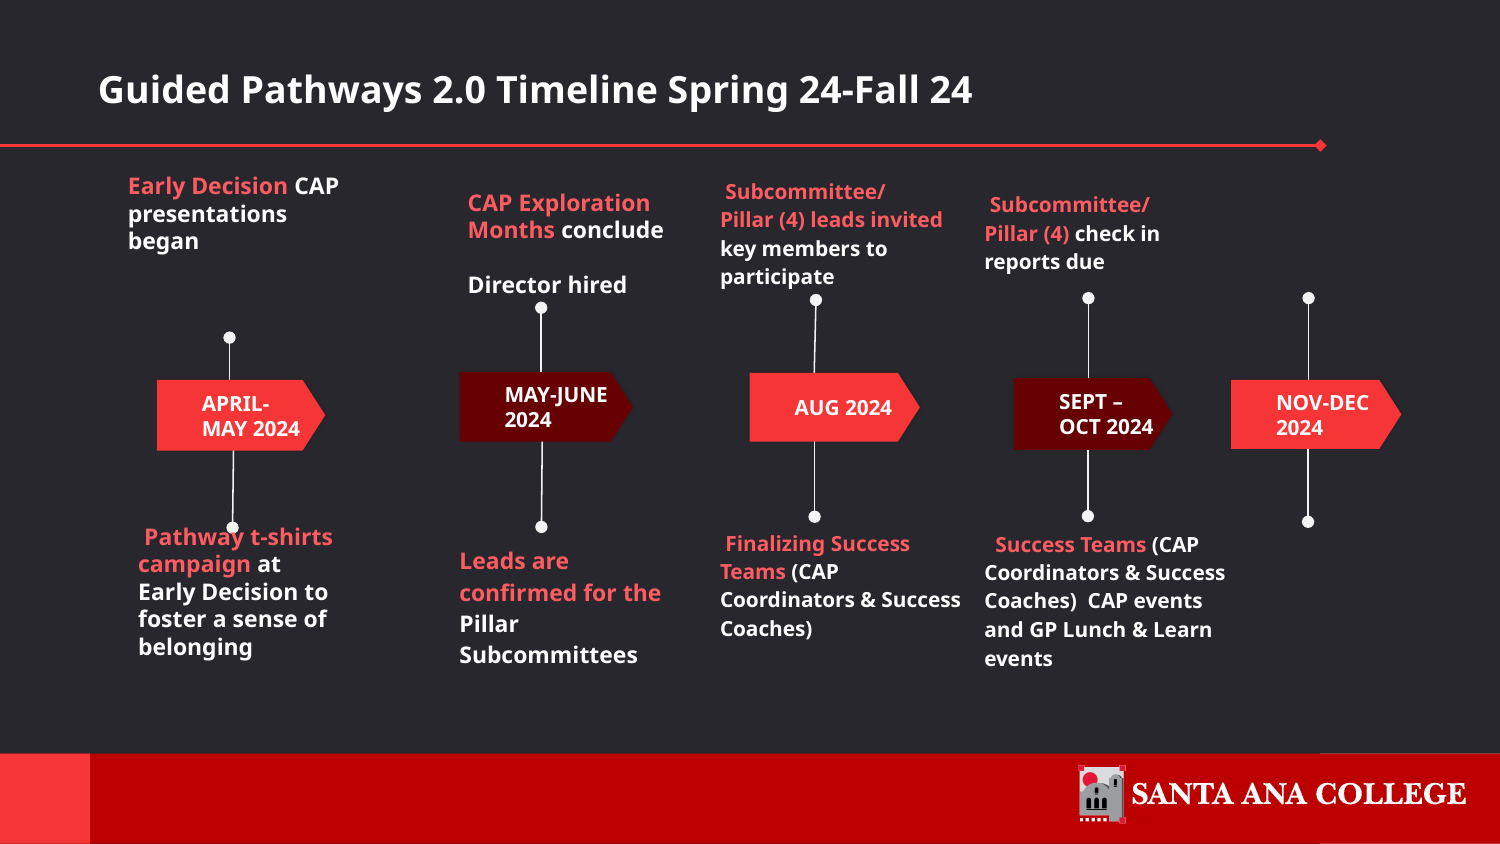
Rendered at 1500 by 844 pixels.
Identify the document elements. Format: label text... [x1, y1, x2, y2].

text_box CAP Exploration Months conclude Director hired [467, 210, 673, 299]
text_box Subcommittee/ Pillar (4) leads invited key members to participate [719, 174, 975, 351]
text_box Subcommittee/ Pillar (4) check in reports due [984, 188, 1240, 299]
text_box Success Teams (CAP Coordinators & Success Coaches) CAP events and GP Lunch & Learn events [984, 527, 1231, 705]
text_box NOV-DEC 2024 [1231, 379, 1402, 449]
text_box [813, 299, 817, 400]
text_box Finalizing Success Teams (CAP Coordinators & Success Coaches) [720, 526, 966, 704]
text_box Early Decision CAP presentations began [127, 215, 354, 299]
text_box Pathway t-shirts campaign at Early Decision to foster a sense of belonging [138, 557, 344, 660]
text_box AUG 2024 [749, 372, 920, 442]
picture [1070, 723, 1470, 844]
text_box APRIL-MAY 2024 [156, 379, 326, 451]
title Guided Pathways 2.0 Timeline Spring 24-Fall 24 [73, 36, 1337, 127]
text_box MAY-JUNE 2024 [459, 372, 634, 442]
text_box SEPT –OCT 2024 [1014, 378, 1173, 450]
text_box [43, 171, 222, 314]
text_box Leads are confirmed for the Pillar Subcommittees [459, 543, 665, 632]
